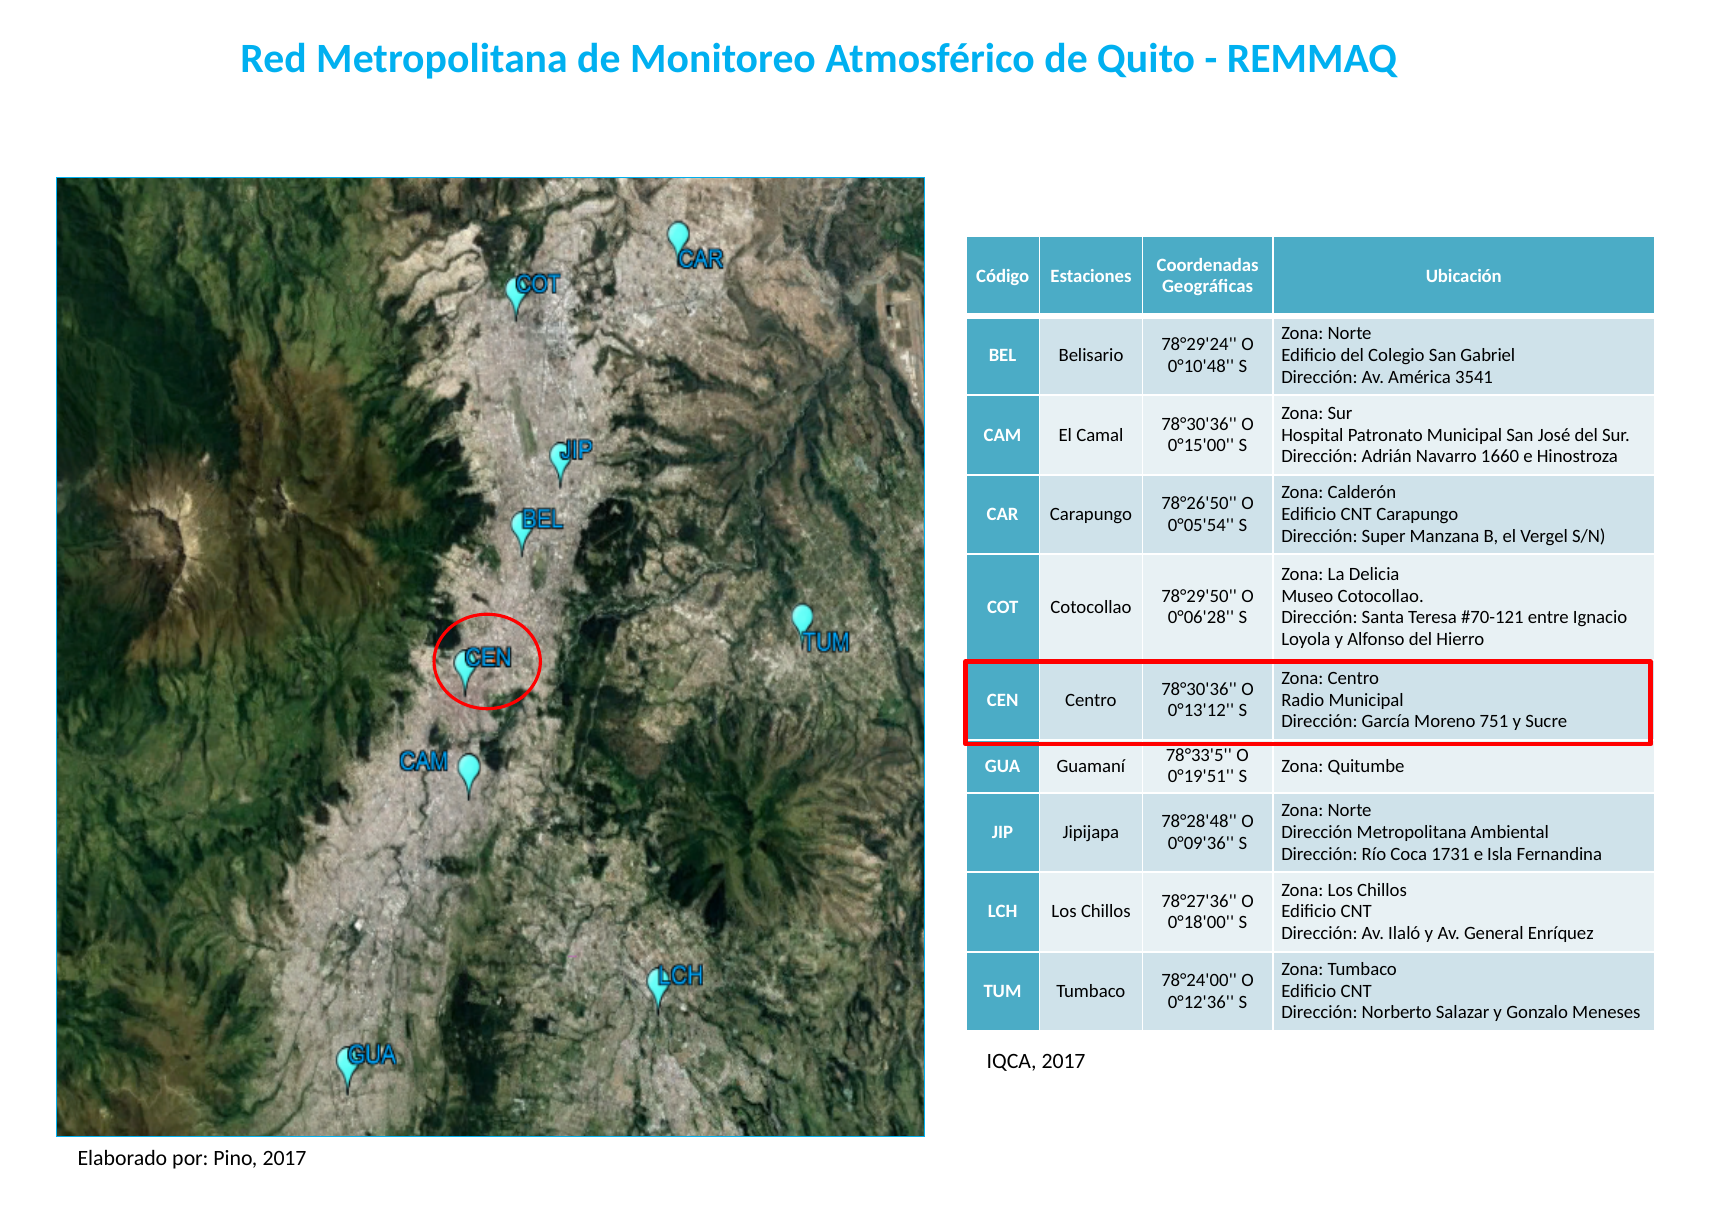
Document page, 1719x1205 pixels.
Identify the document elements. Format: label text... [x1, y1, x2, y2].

table_cell Carapungo [1040, 476, 1142, 553]
table_cell LCH [967, 873, 1039, 951]
table_cell Los Chillos [1040, 873, 1142, 951]
table_header Código [967, 237, 1039, 313]
table_cell CAM [967, 396, 1039, 474]
table_cell 78°33'5'' O 0°19'51'' S [1143, 746, 1272, 792]
table_cell GUA [967, 746, 1039, 792]
picture [58, 179, 923, 1135]
table_cell Zona: La Delicia Museo Cotocollao. Dirección: Santa Teresa #70-121 entre Ignacio Loyola y Alfonso del Hierro [1274, 555, 1654, 659]
table_cell Cotocollao [1040, 555, 1142, 659]
table_cell Zona: Sur Hospital Patronato Municipal San José del Sur. Dirección: Adrián Navarro 1660 e Hinostroza [1274, 396, 1654, 474]
table_header Coordenadas Geográficas [1143, 237, 1272, 313]
table_cell COT [967, 555, 1039, 659]
table_cell Jipijapa [1040, 794, 1142, 871]
table_cell El Camal [1040, 396, 1142, 474]
table_cell Zona: Calderón Edificio CNT Carapungo Dirección: Super Manzana B, el Vergel S/N) [1274, 476, 1654, 553]
table_cell Zona: Quitumbe [1274, 741, 1654, 792]
table_cell BEL [967, 319, 1039, 394]
table_cell Zona: Norte Dirección Metropolitana Ambiental Dirección: Río Coca 1731 e Isla Fernandina [1274, 794, 1654, 871]
table_cell Guamaní [1040, 746, 1142, 792]
table_cell 78°29'50'' O 0°06'28'' S [1143, 555, 1272, 659]
table_cell JIP [967, 794, 1039, 871]
table_cell 78°24'00'' O 0°12'36'' S [1143, 953, 1272, 1030]
table_cell Zona: Norte Edificio del Colegio San Gabriel Dirección: Av. América 3541 [1274, 319, 1654, 394]
text_box Red Metropolitana de Monitoreo Atmosférico de Quito - REMMAQ [56, 23, 1592, 89]
table_cell 78°27'36'' O 0°18'00'' S [1143, 873, 1272, 951]
text_box IQCA, 2017 [966, 1039, 1101, 1081]
text_box [964, 659, 1653, 746]
table_cell Tumbaco [1040, 953, 1142, 1030]
table_cell 78°26'50'' O 0°05'54'' S [1143, 476, 1272, 553]
table_cell 78°28'48'' O 0°09'36'' S [1143, 794, 1272, 871]
table_cell 78°29'24'' O 0°10'48'' S [1143, 319, 1272, 394]
table_cell 78°30'36'' O 0°15'00'' S [1143, 396, 1272, 474]
table_cell Belisario [1040, 319, 1142, 394]
table_header Ubicación [1274, 237, 1654, 313]
table_cell Zona: Tumbaco Edificio CNT Dirección: Norberto Salazar y Gonzalo Meneses [1274, 953, 1654, 1030]
text_box Elaborado por: Pino, 2017 [57, 1145, 322, 1178]
table_cell Zona: Los Chillos Edificio CNT Dirección: Av. Ilaló y Av. General Enríquez [1274, 873, 1654, 951]
table_header Estaciones [1040, 237, 1142, 313]
table_cell CAR [967, 476, 1039, 553]
table_cell TUM [967, 953, 1039, 1030]
